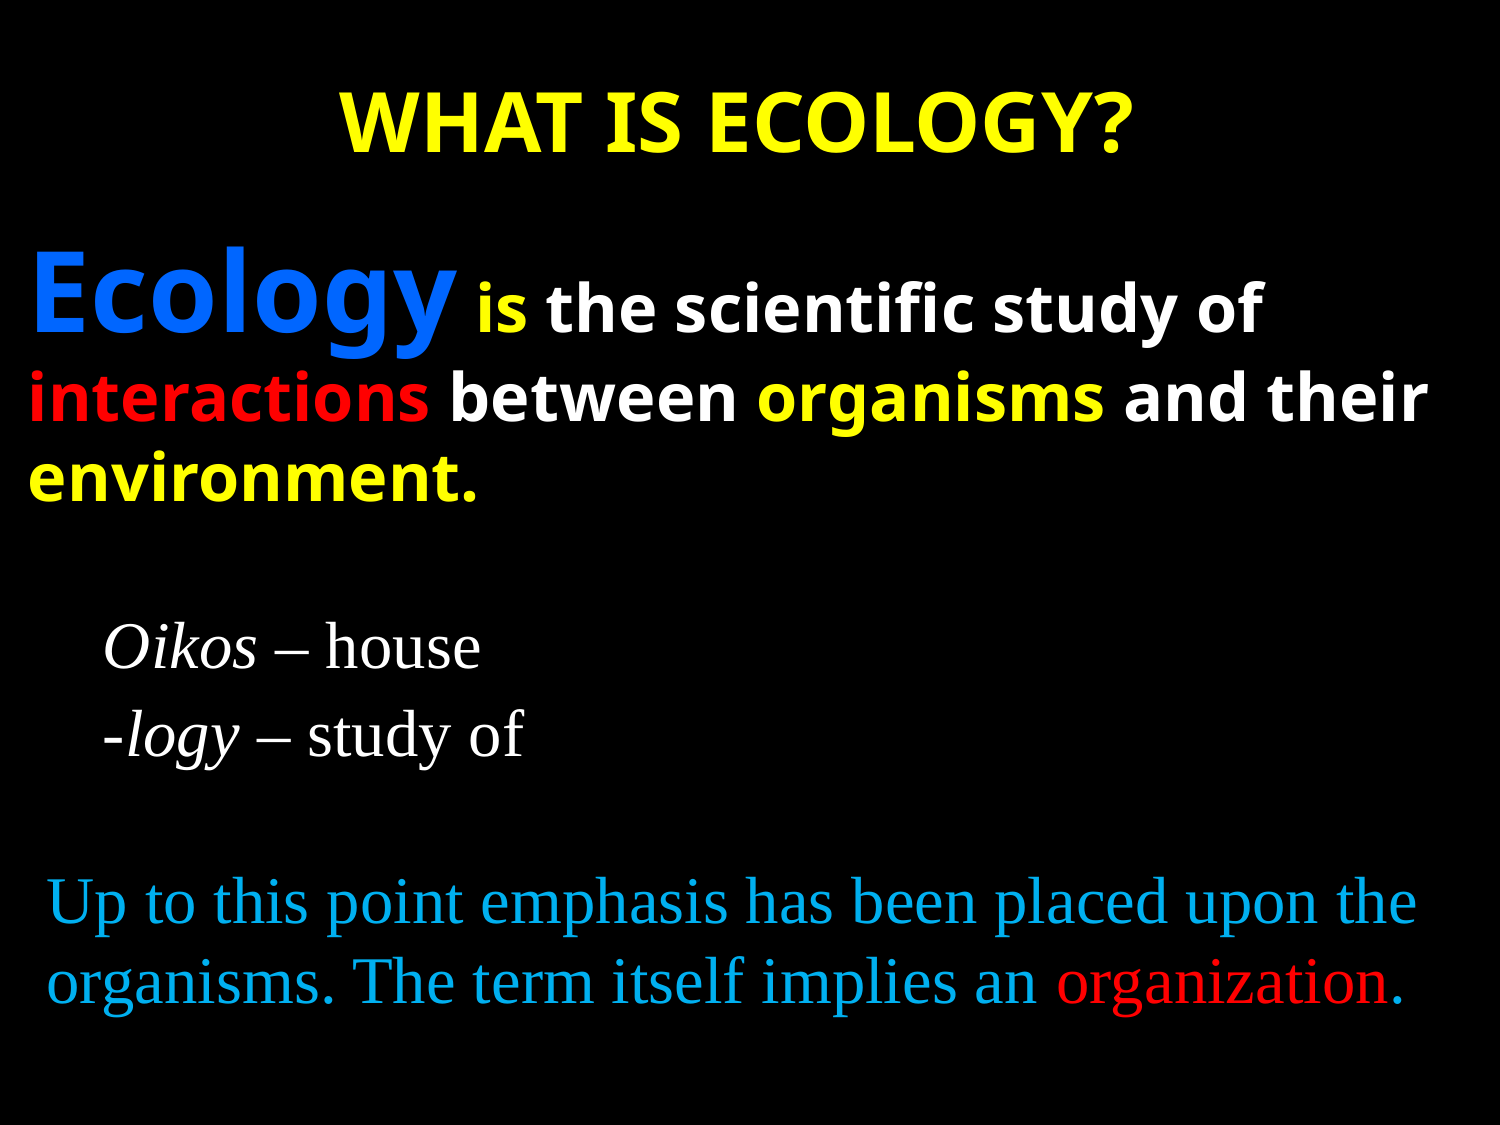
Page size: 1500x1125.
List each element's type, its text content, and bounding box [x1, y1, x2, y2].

list Ecology is the scientific study of interactions between organisms and their environment. Oikos – house -logy – study of Up to this point emphasis has been placed upon the organisms. The term itself implies an organization. [12, 212, 1500, 1125]
title WHAT IS ECOLOGY? [99, 24, 1375, 212]
